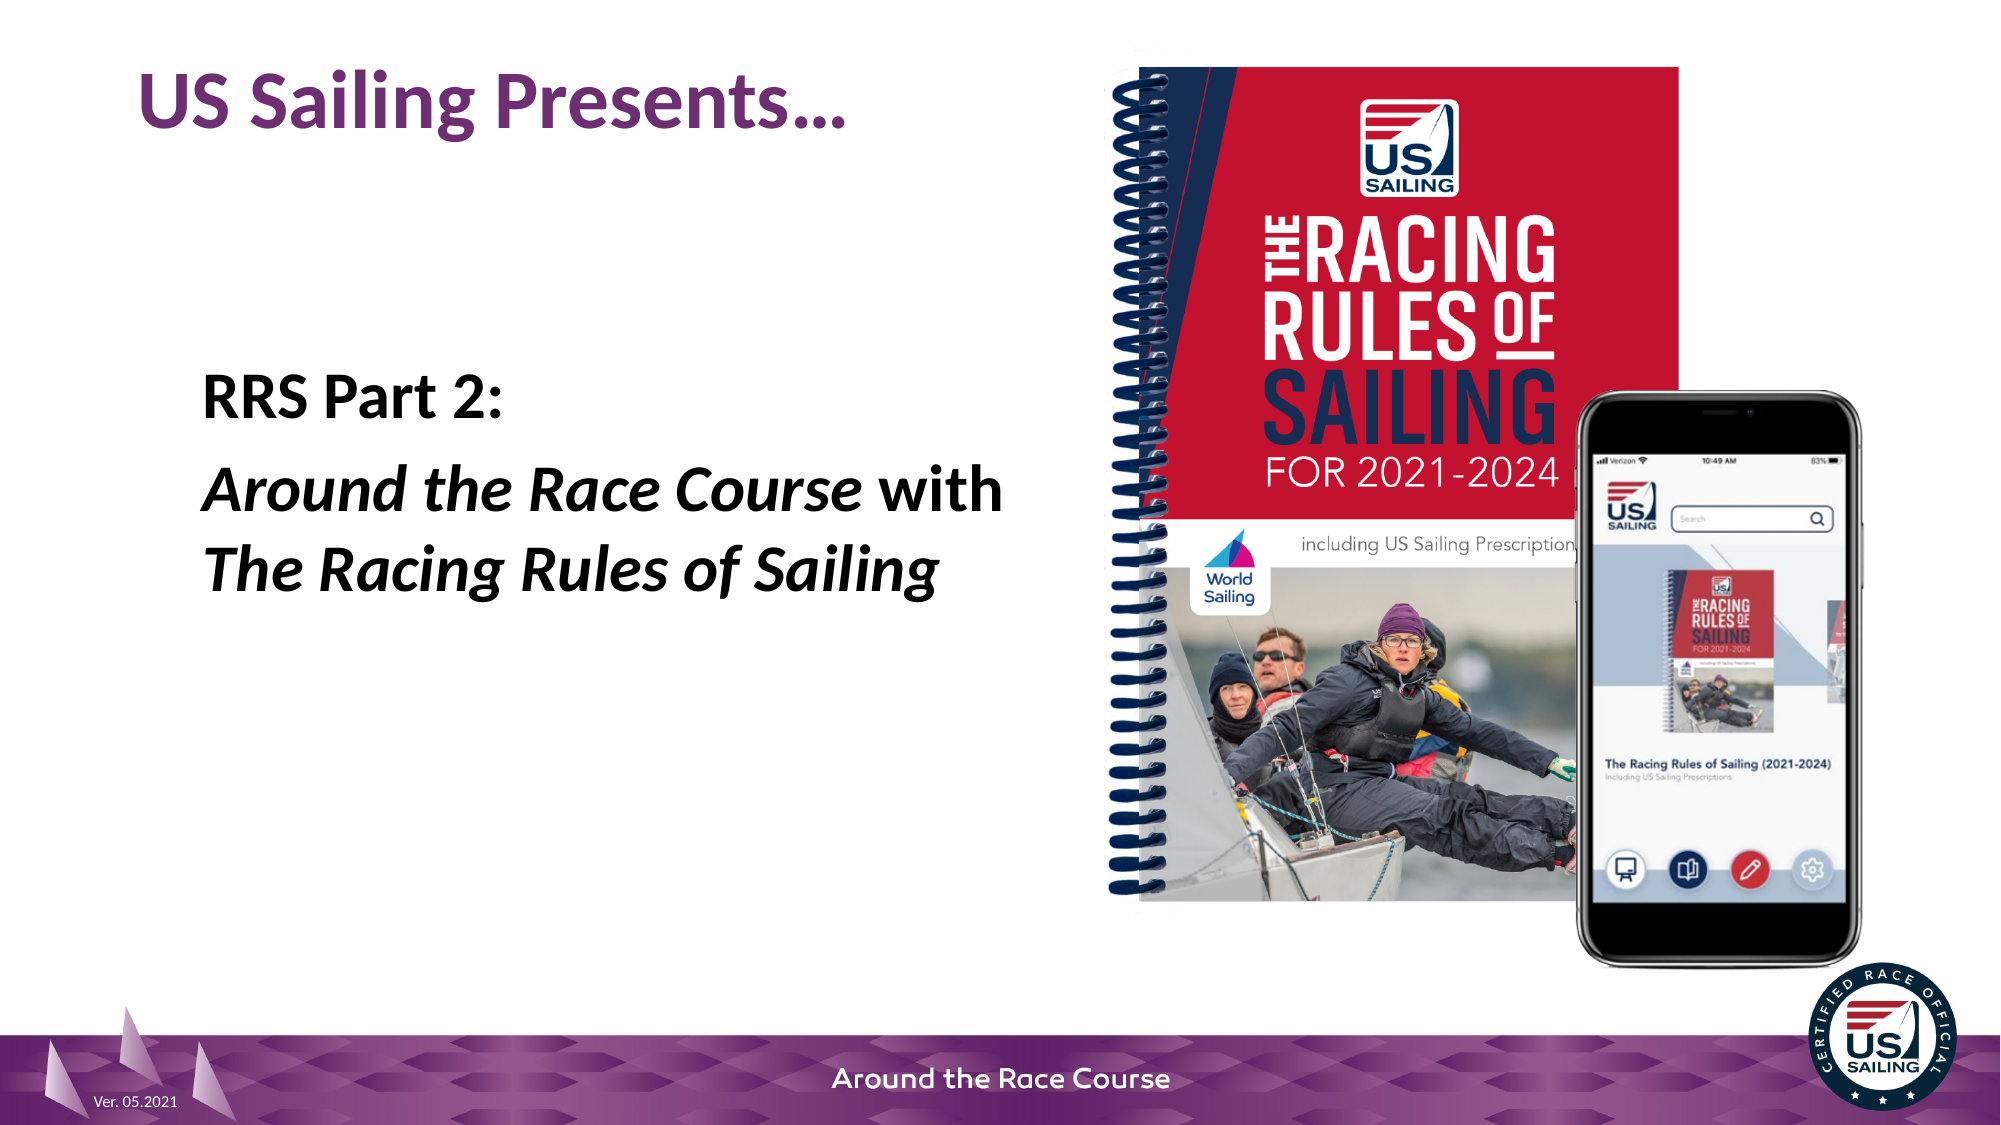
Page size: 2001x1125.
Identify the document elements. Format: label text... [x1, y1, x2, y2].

picture [0, 0, 2001, 1125]
title US Sailing Presents… [122, 12, 1878, 178]
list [1103, 47, 1694, 923]
list RRS Part 2: Around the Race Course with The Racing Rules of Sailing [187, 343, 1098, 730]
